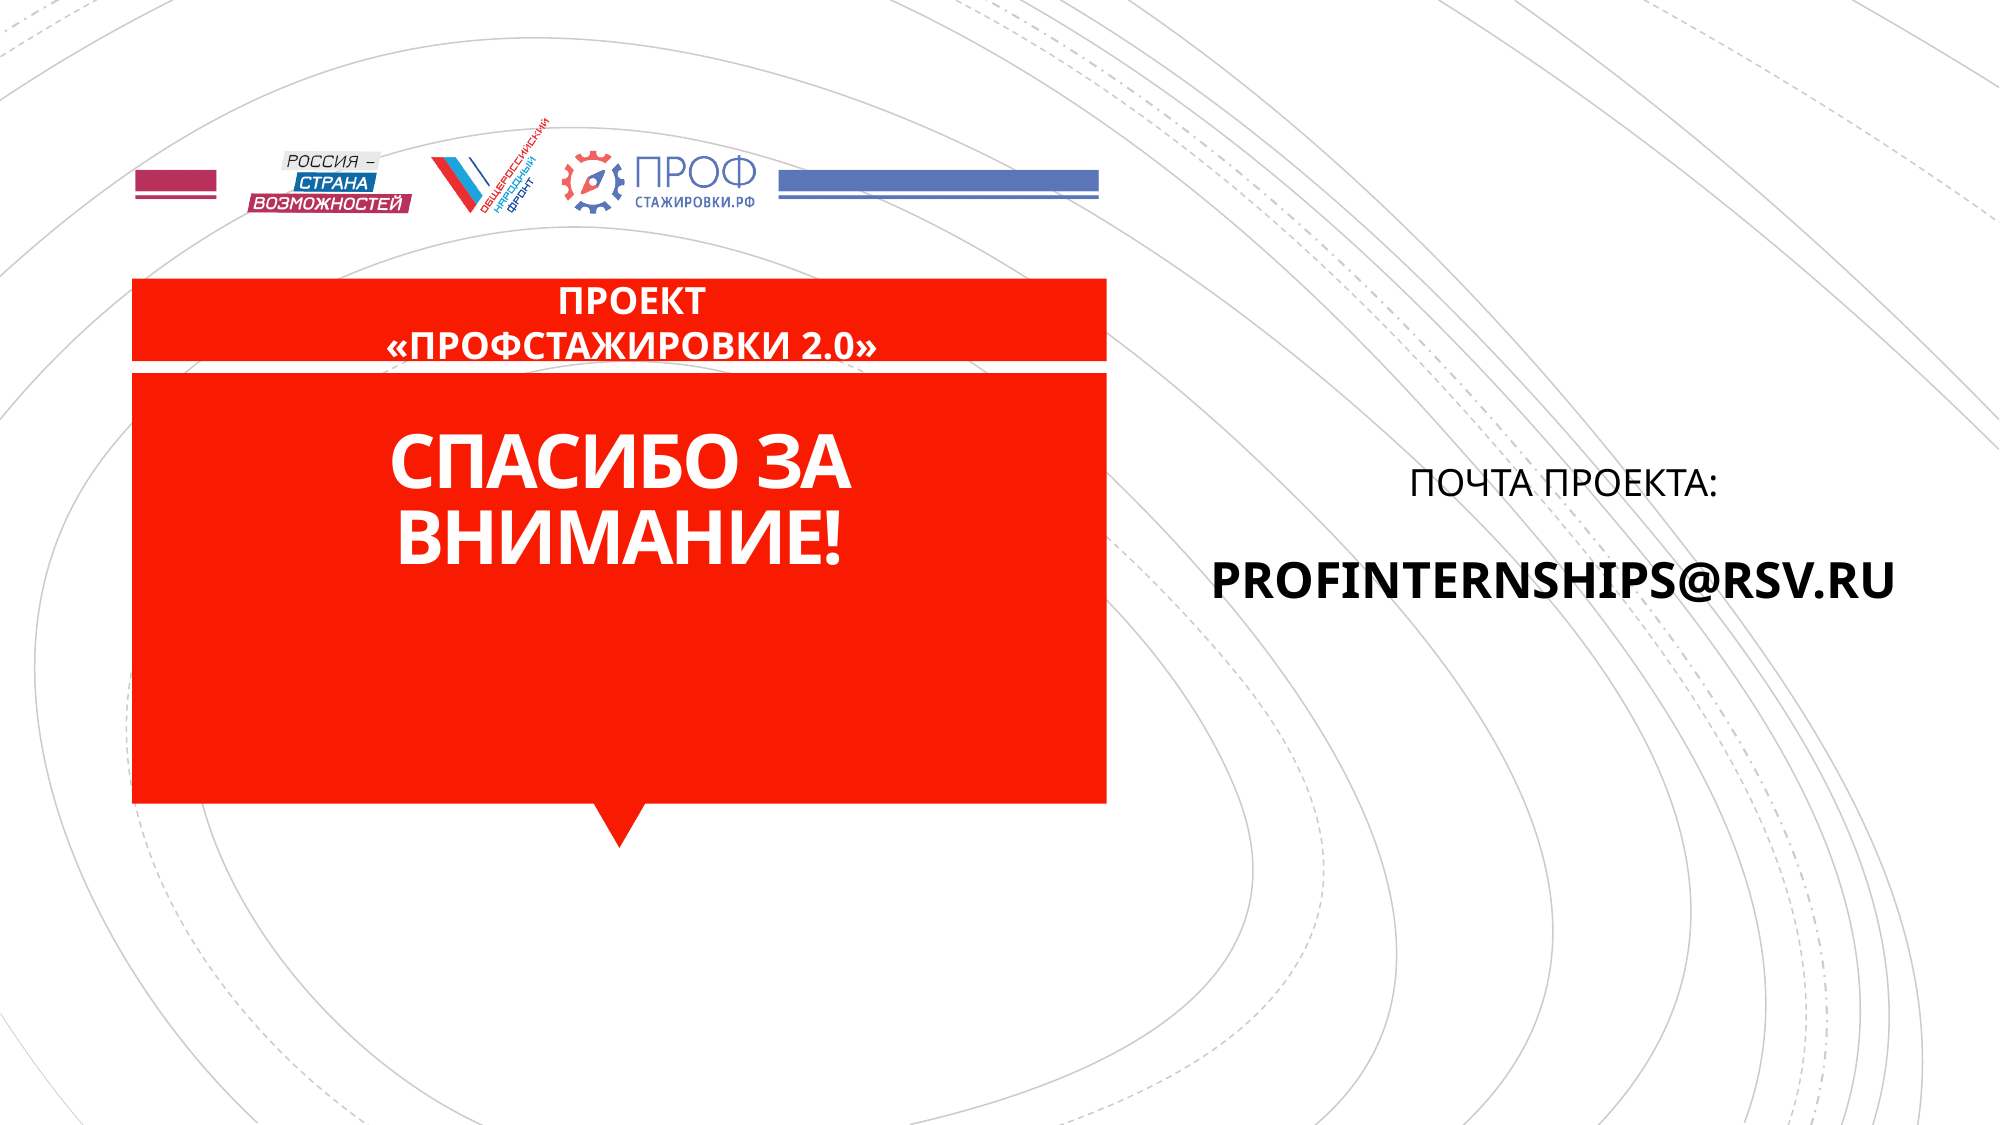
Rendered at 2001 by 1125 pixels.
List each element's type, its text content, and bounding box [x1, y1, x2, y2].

text_box ПРОЕКТ «ПРОФСТАЖИРОВКИ 2.0» [334, 288, 930, 356]
text_box ПОЧТА ПРОЕКТА: PROFINTERNSHIPS@RSV.RU [1183, 188, 1945, 879]
title СПАСИБО ЗА ВНИМАНИЕ! [145, 387, 1093, 581]
picture [135, 103, 1099, 278]
